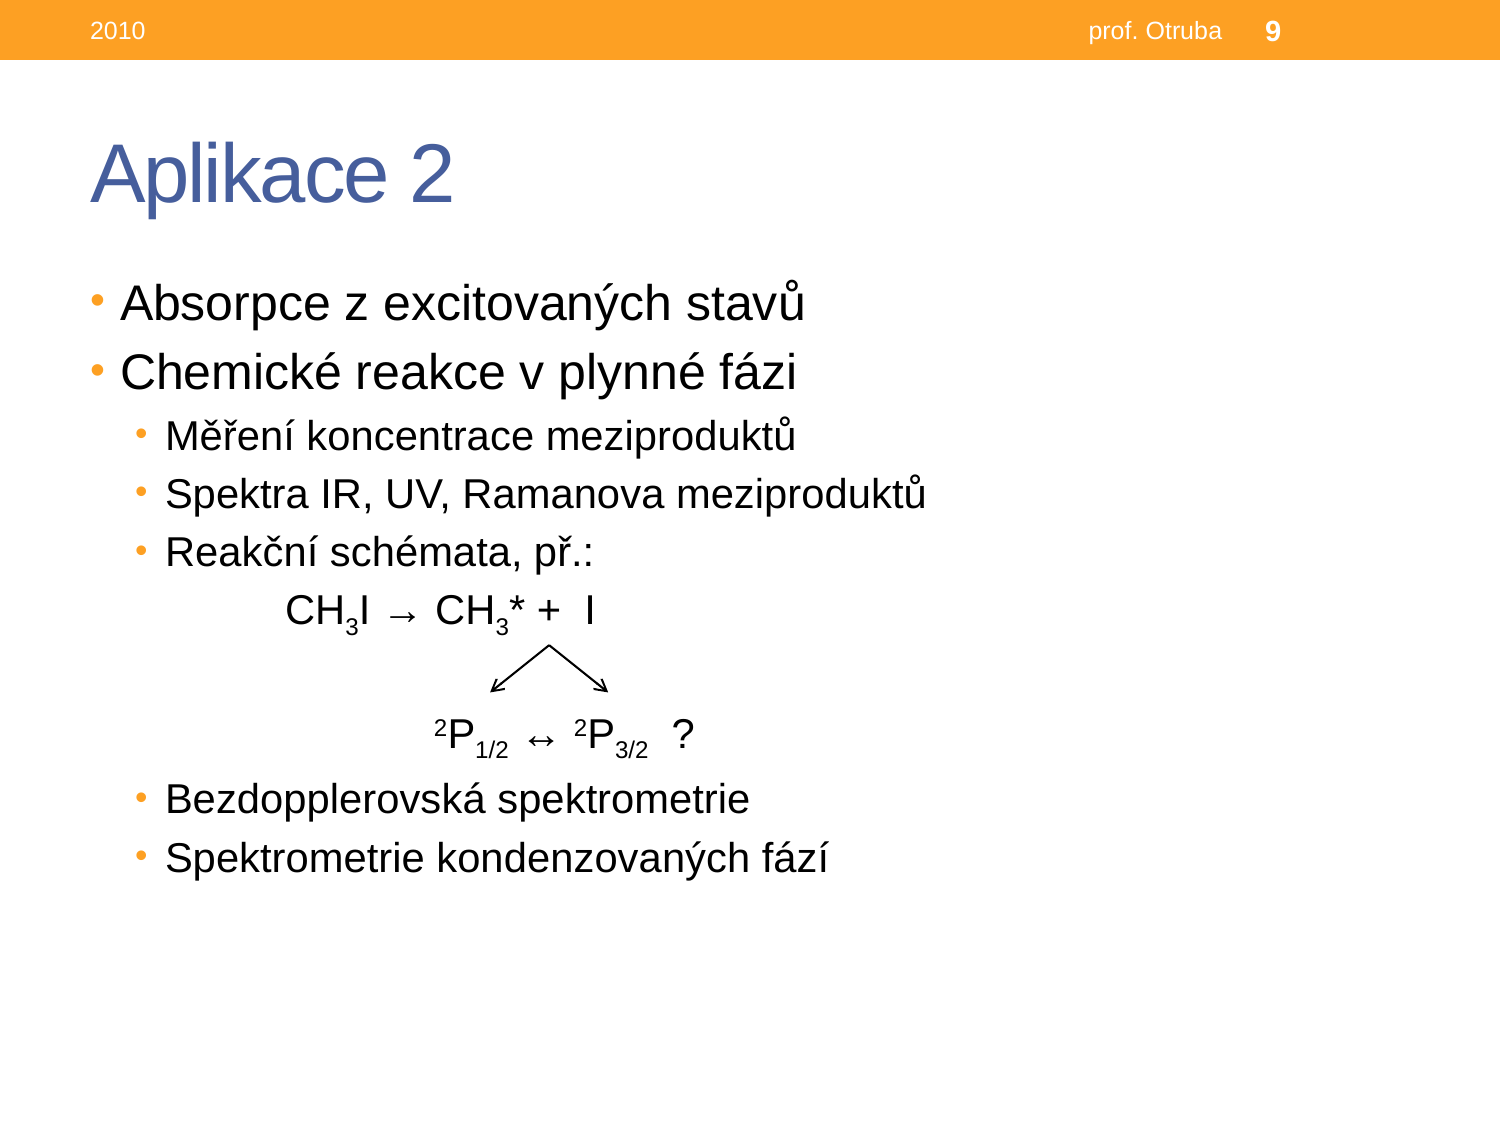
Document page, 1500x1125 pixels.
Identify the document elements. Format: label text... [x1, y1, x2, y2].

list Absorpce z excitovaných stavů Chemické reakce v plynné fázi Měření koncentrace meziproduktů Spektra IR, UV, Ramanova meziproduktů Reakční schémata, př.: CH3I → CH3* + I 2P1/2 ↔ 2P3/2 ? Bezdopplerovská spektrometrie Spektrometrie kondenzovaných fází [75, 262, 1425, 1063]
footer prof. Otruba [562, 3, 1238, 57]
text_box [489, 644, 548, 693]
title Aplikace 2 [75, 87, 1425, 250]
slide_number 2010 [75, 3, 550, 57]
slide_number 9 [1250, 3, 1425, 57]
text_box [548, 644, 609, 693]
